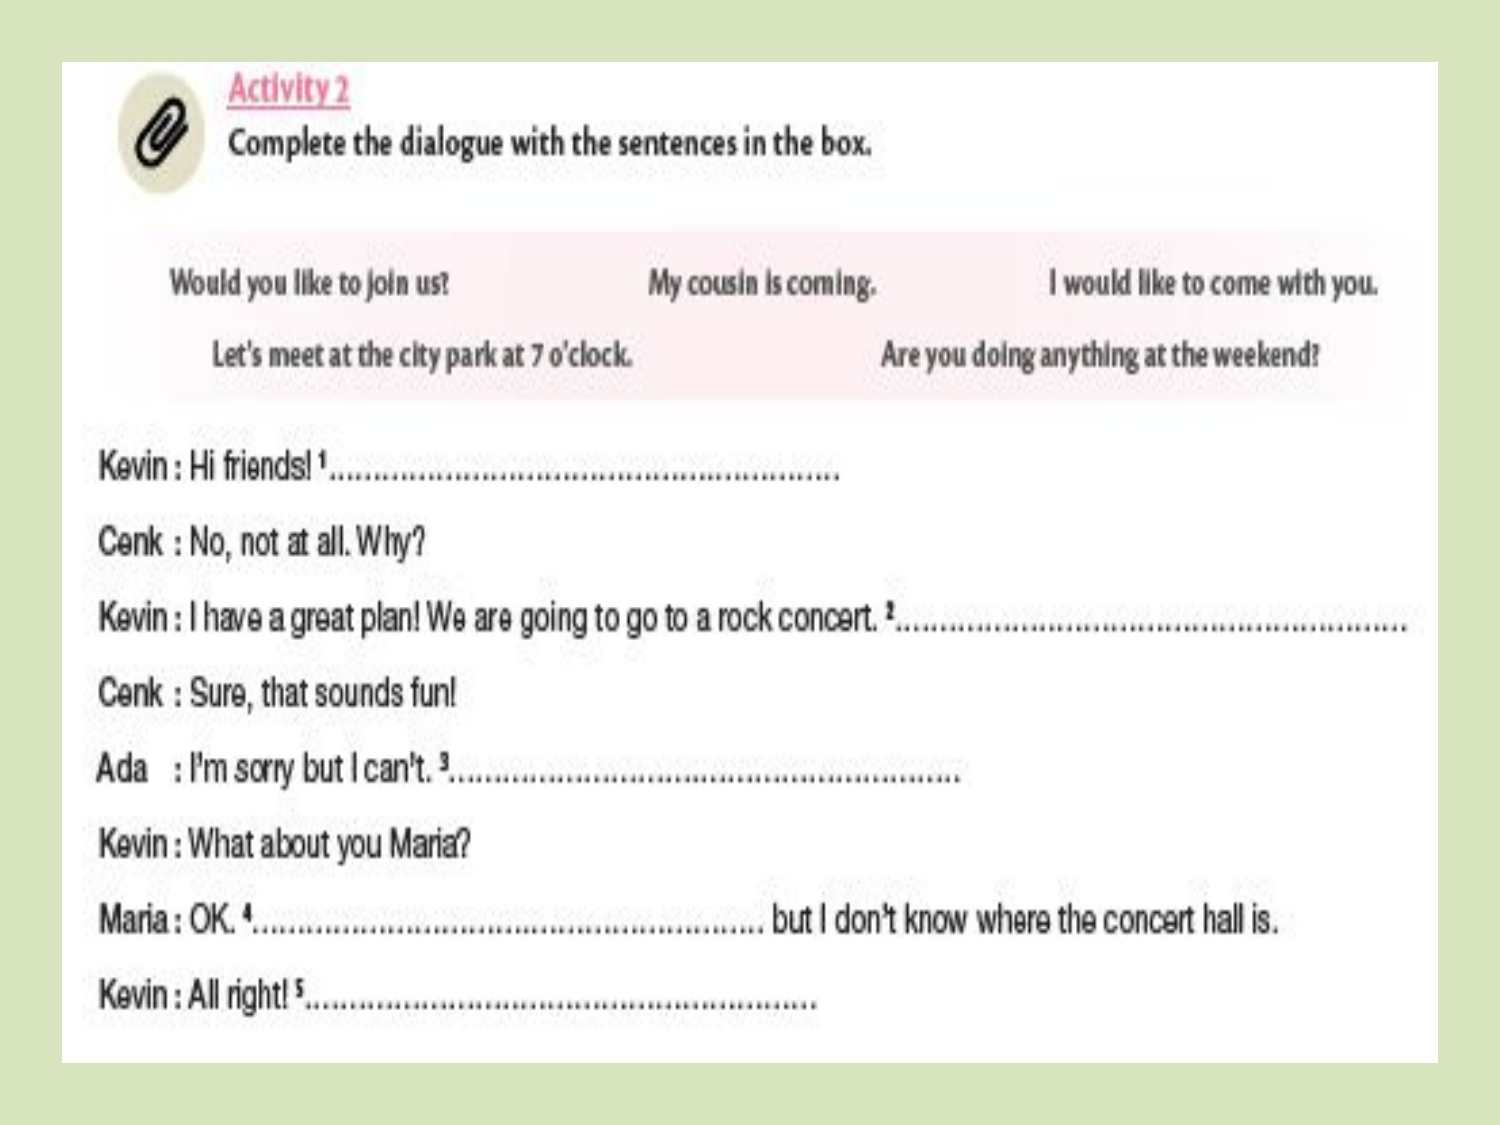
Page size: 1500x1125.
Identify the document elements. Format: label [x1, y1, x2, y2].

picture [62, 62, 1438, 1063]
